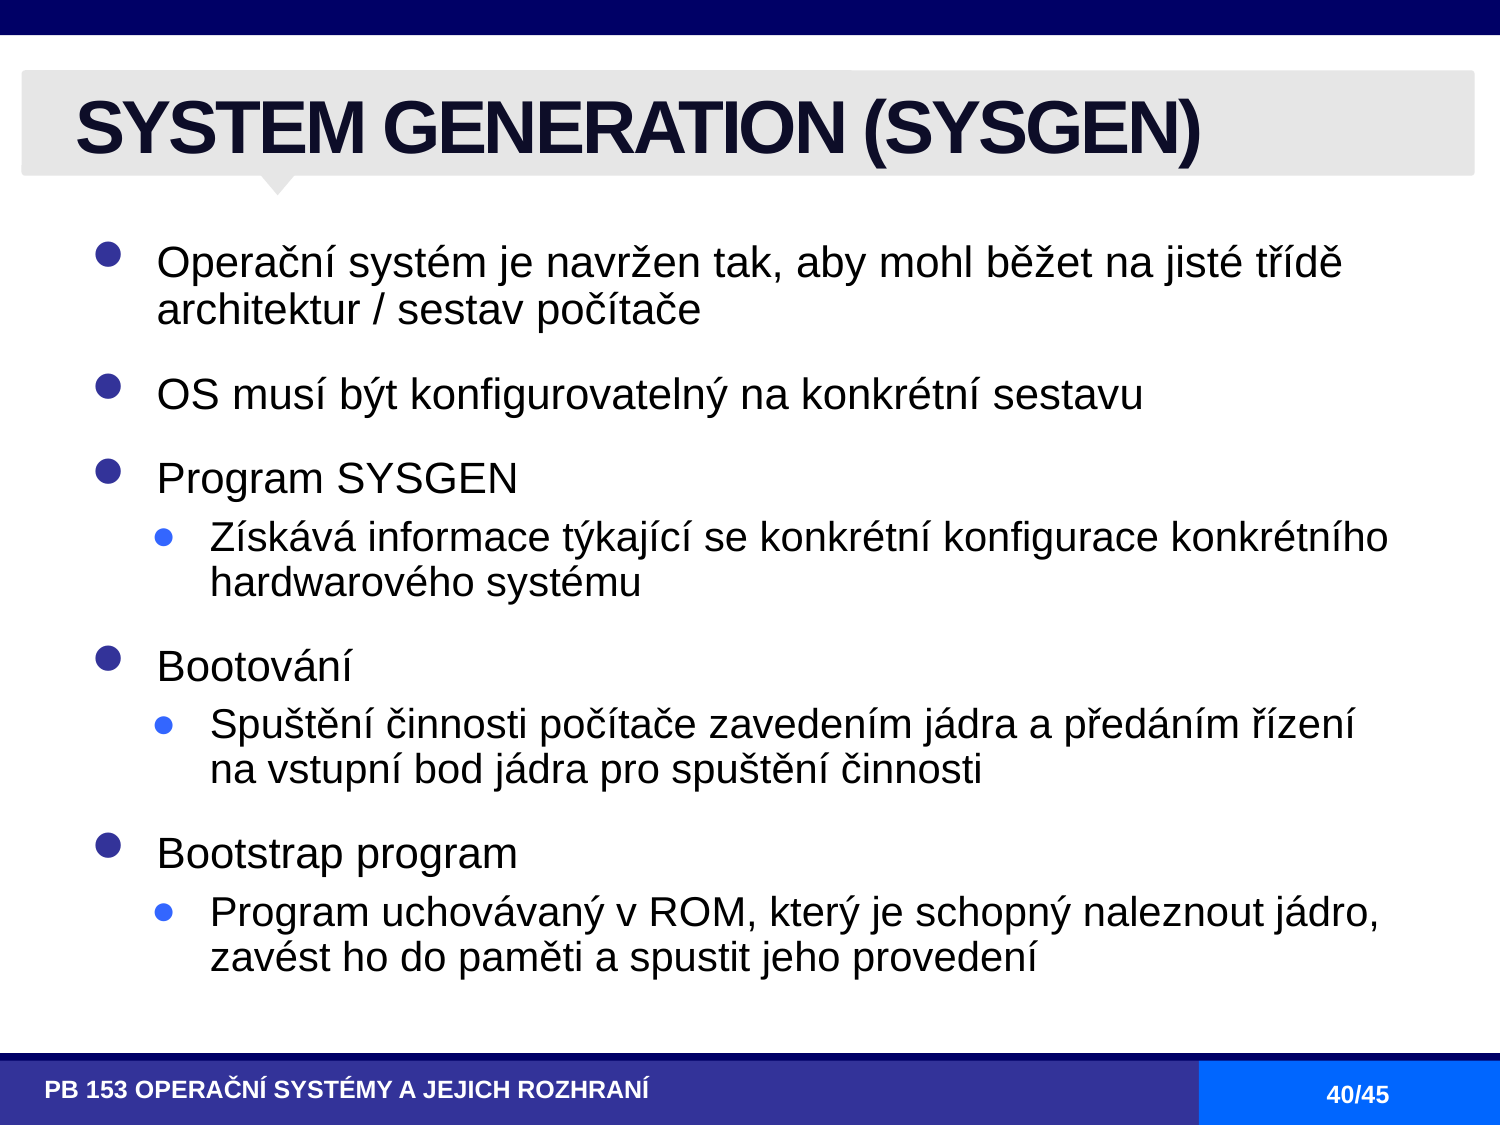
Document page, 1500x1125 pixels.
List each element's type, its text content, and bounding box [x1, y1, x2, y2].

list Operační systém je navržen tak, aby mohl běžet na jisté třídě architektur / sestav počítače OS musí být konfigurovatelný na konkrétní sestavu Program SYSGEN Získává informace týkající se konkrétní konfigurace konkrétního hardwarového systému Bootování Spuštění činnosti počítače zavedením jádra a předáním řízení na vstupní bod jádra pro spuštění činnosti Bootstrap program Program uchovávaný v ROM, který je schopný naleznout jádro, zavést ho do paměti a spustit jeho provedení [76, 231, 1459, 1024]
footer PB 153 OPERAČNÍ SYSTÉMY A JEJICH ROZHRANÍ [29, 1065, 1200, 1125]
title SYSTEM GENERATION (SYSGEN) [74, 44, 1471, 209]
